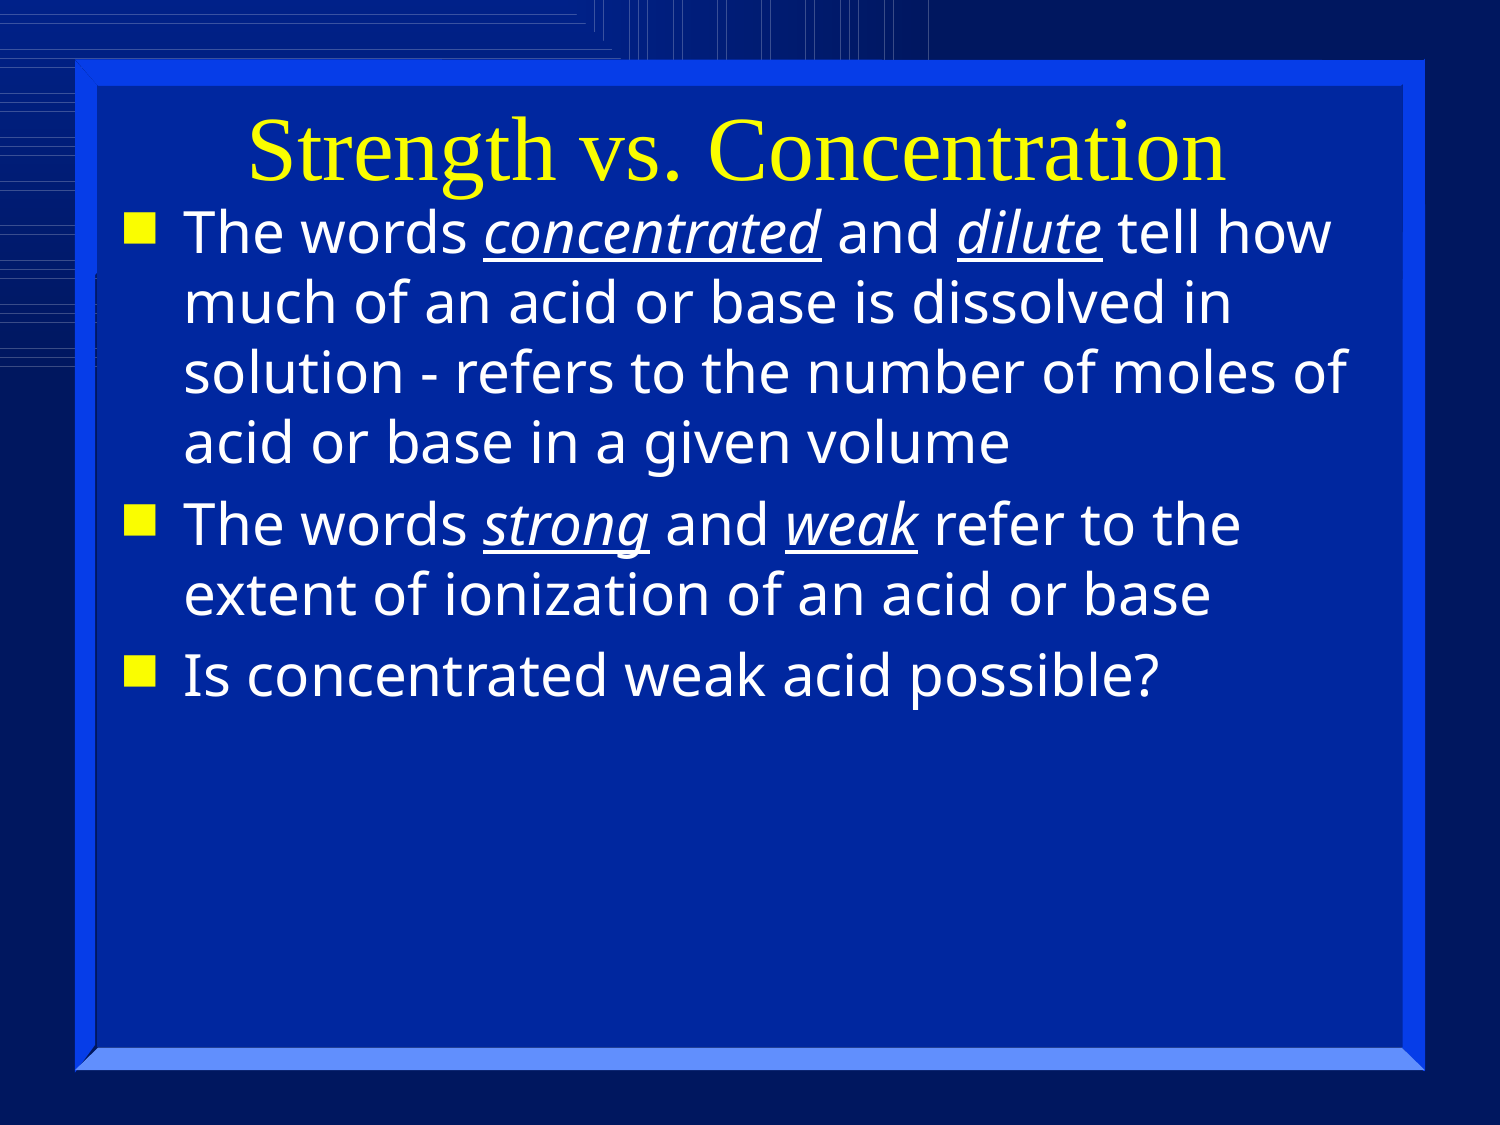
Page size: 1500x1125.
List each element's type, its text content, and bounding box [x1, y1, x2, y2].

list The words concentrated and dilute tell how much of an acid or base is dissolved in solution - refers to the number of moles of acid or base in a given volume The words strong and weak refer to the extent of ionization of an acid or base Is concentrated weak acid possible? [112, 187, 1388, 1013]
title Strength vs. Concentration [99, 81, 1375, 207]
